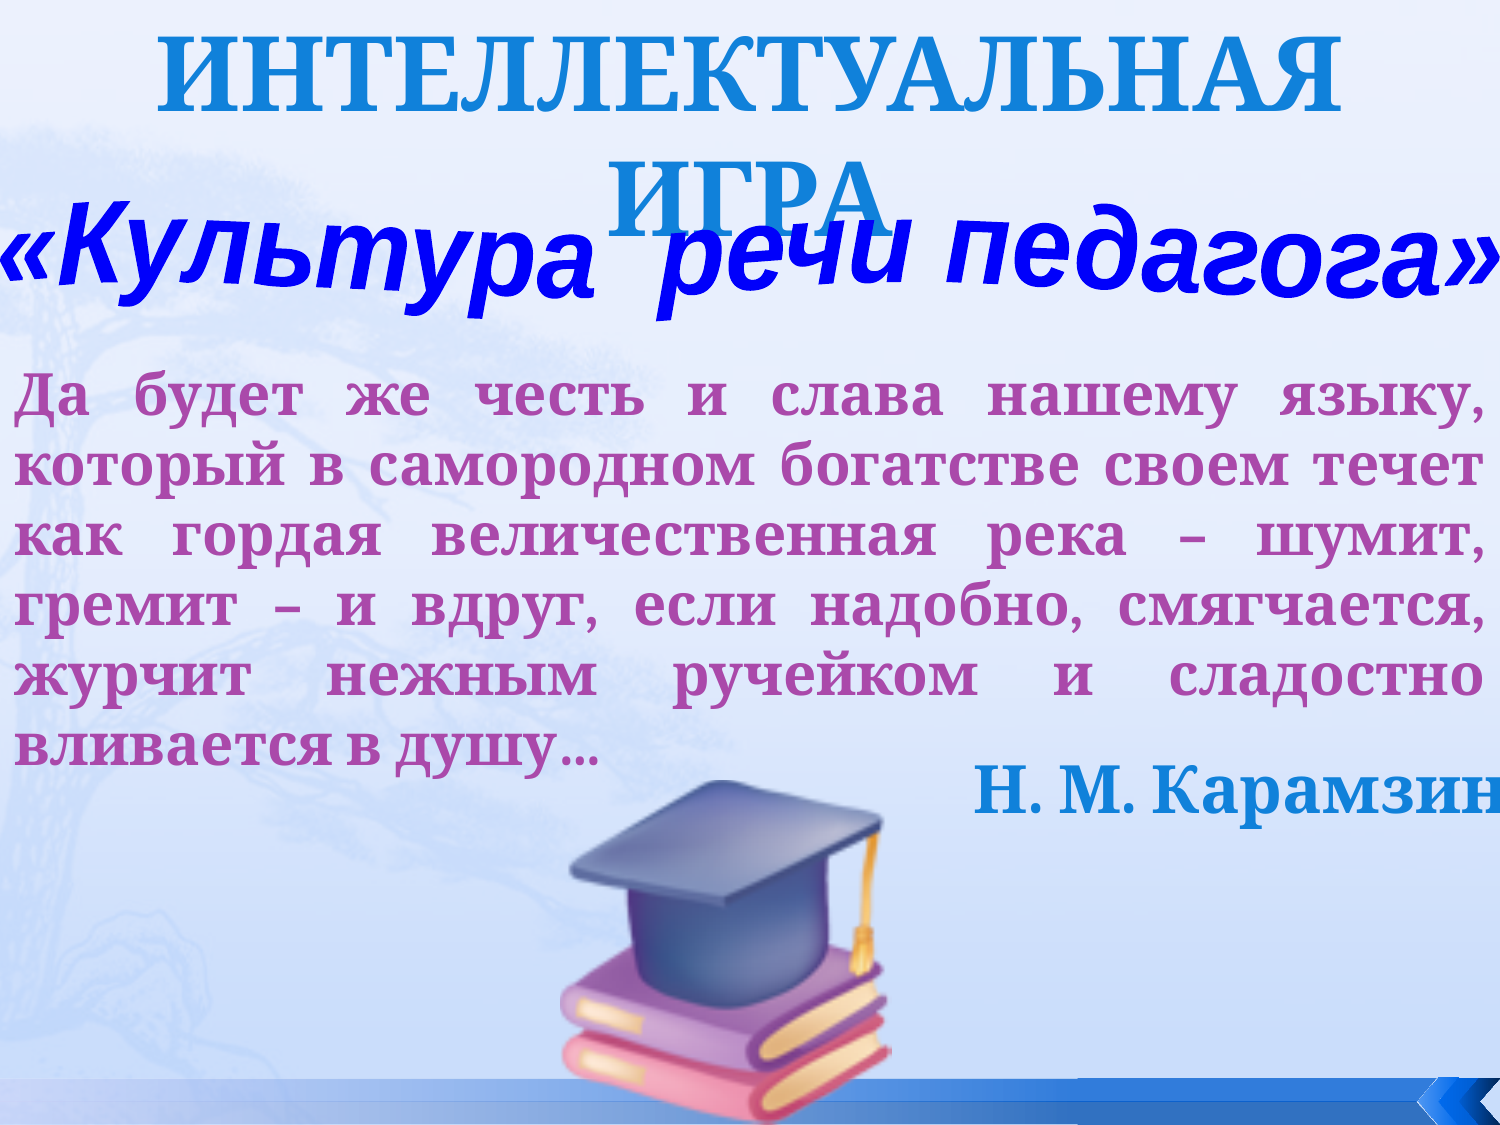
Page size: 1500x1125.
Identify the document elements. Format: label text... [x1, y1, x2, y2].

text_box ИНТЕЛЛЕКТУАЛЬНАЯ ИГРА [0, 0, 1500, 265]
text_box Н. М. Карамзин [959, 739, 1500, 835]
text_box Да будет же честь и слава нашему языку, который в самородном богатстве своем течет как гордая величественная река – шумит, гремит – и вдруг, если надобно, смягчается, журчит нежным ручейком и сладостно вливается в душу… [0, 349, 1500, 785]
picture [560, 779, 893, 1125]
